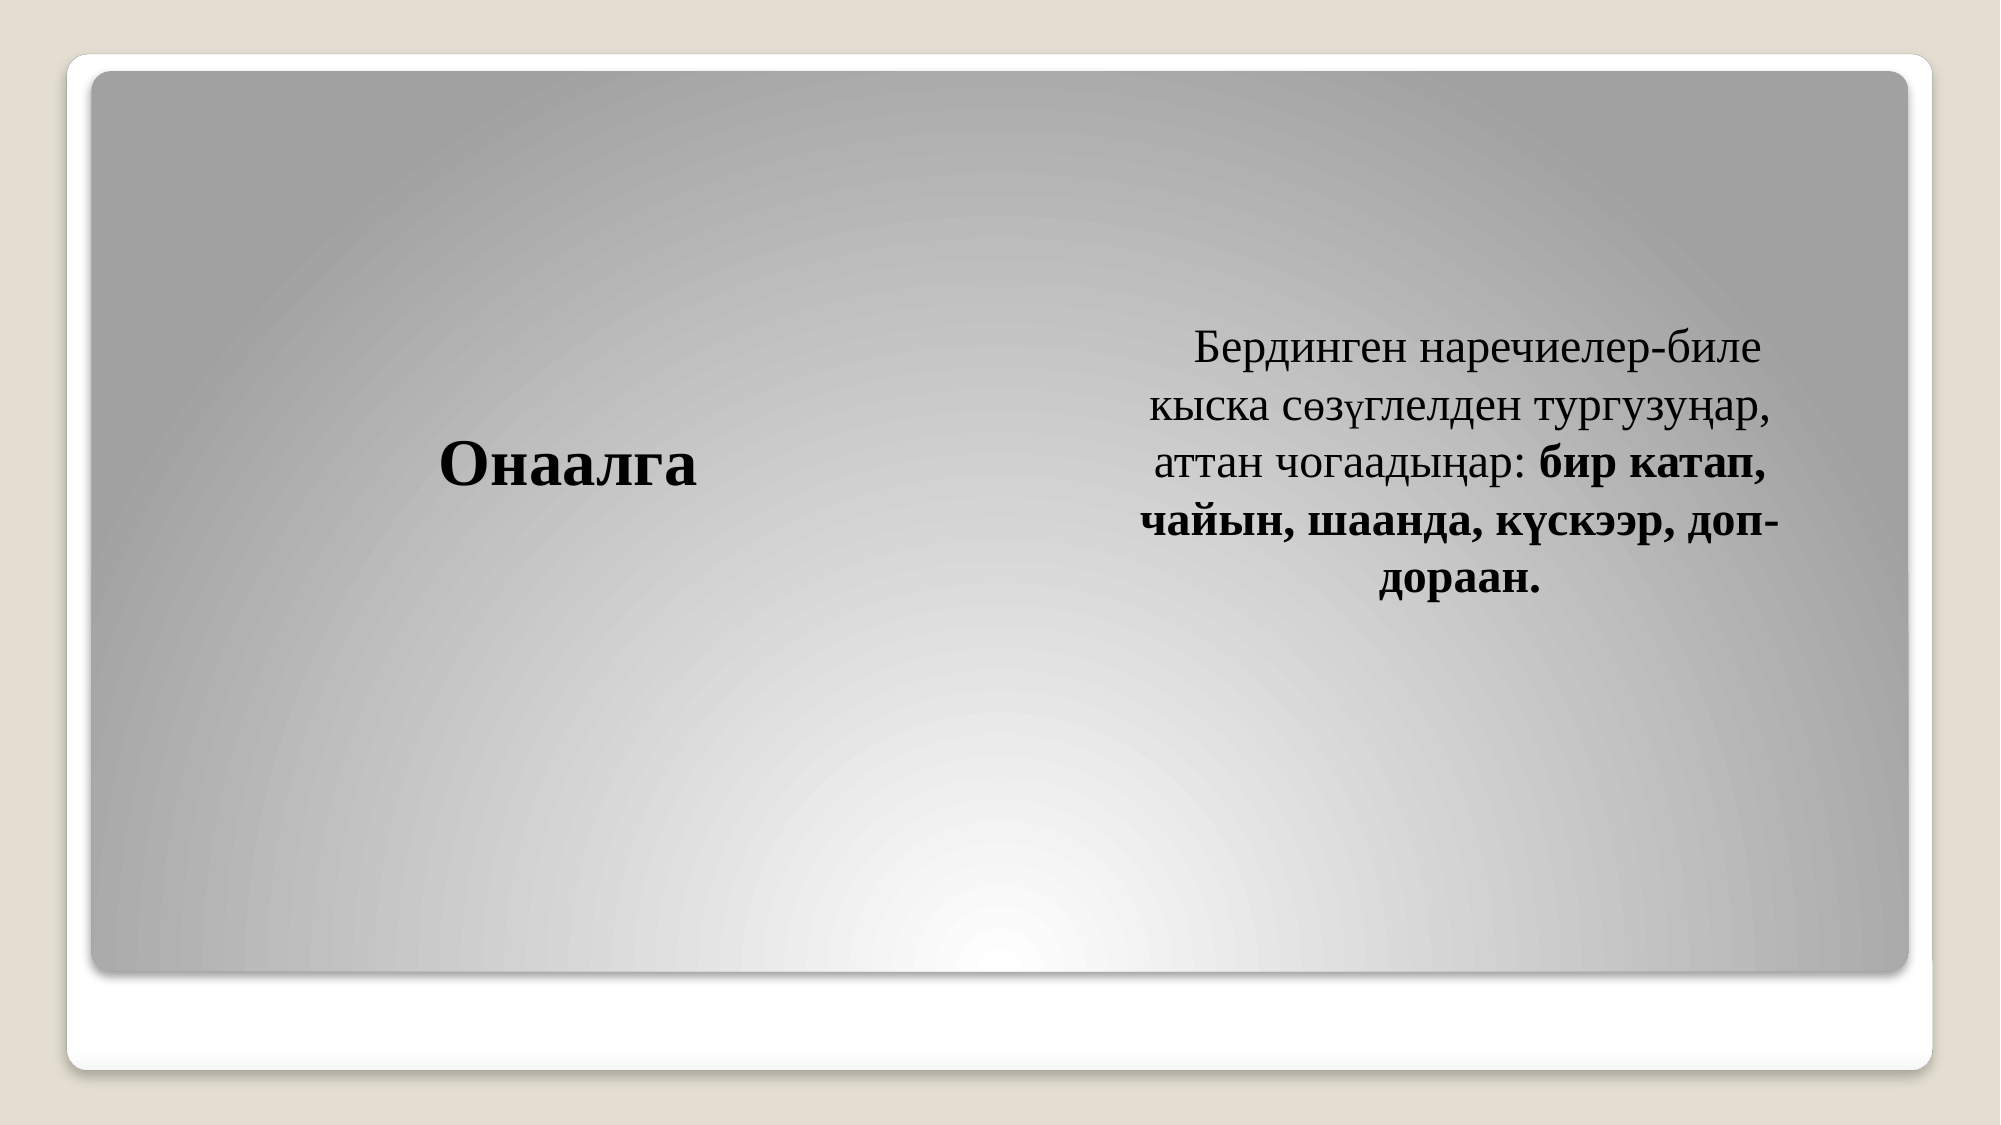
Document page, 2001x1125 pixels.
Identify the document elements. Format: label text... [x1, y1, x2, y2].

subtitle Бердинген наречиелер-биле кыска сөзүглелден тургузуңар, аттан чогаадыңар: бир катап, чайын, шаанда, күскээр, доп-дораан. [1088, 299, 1818, 611]
title Онаалга [170, 218, 967, 506]
